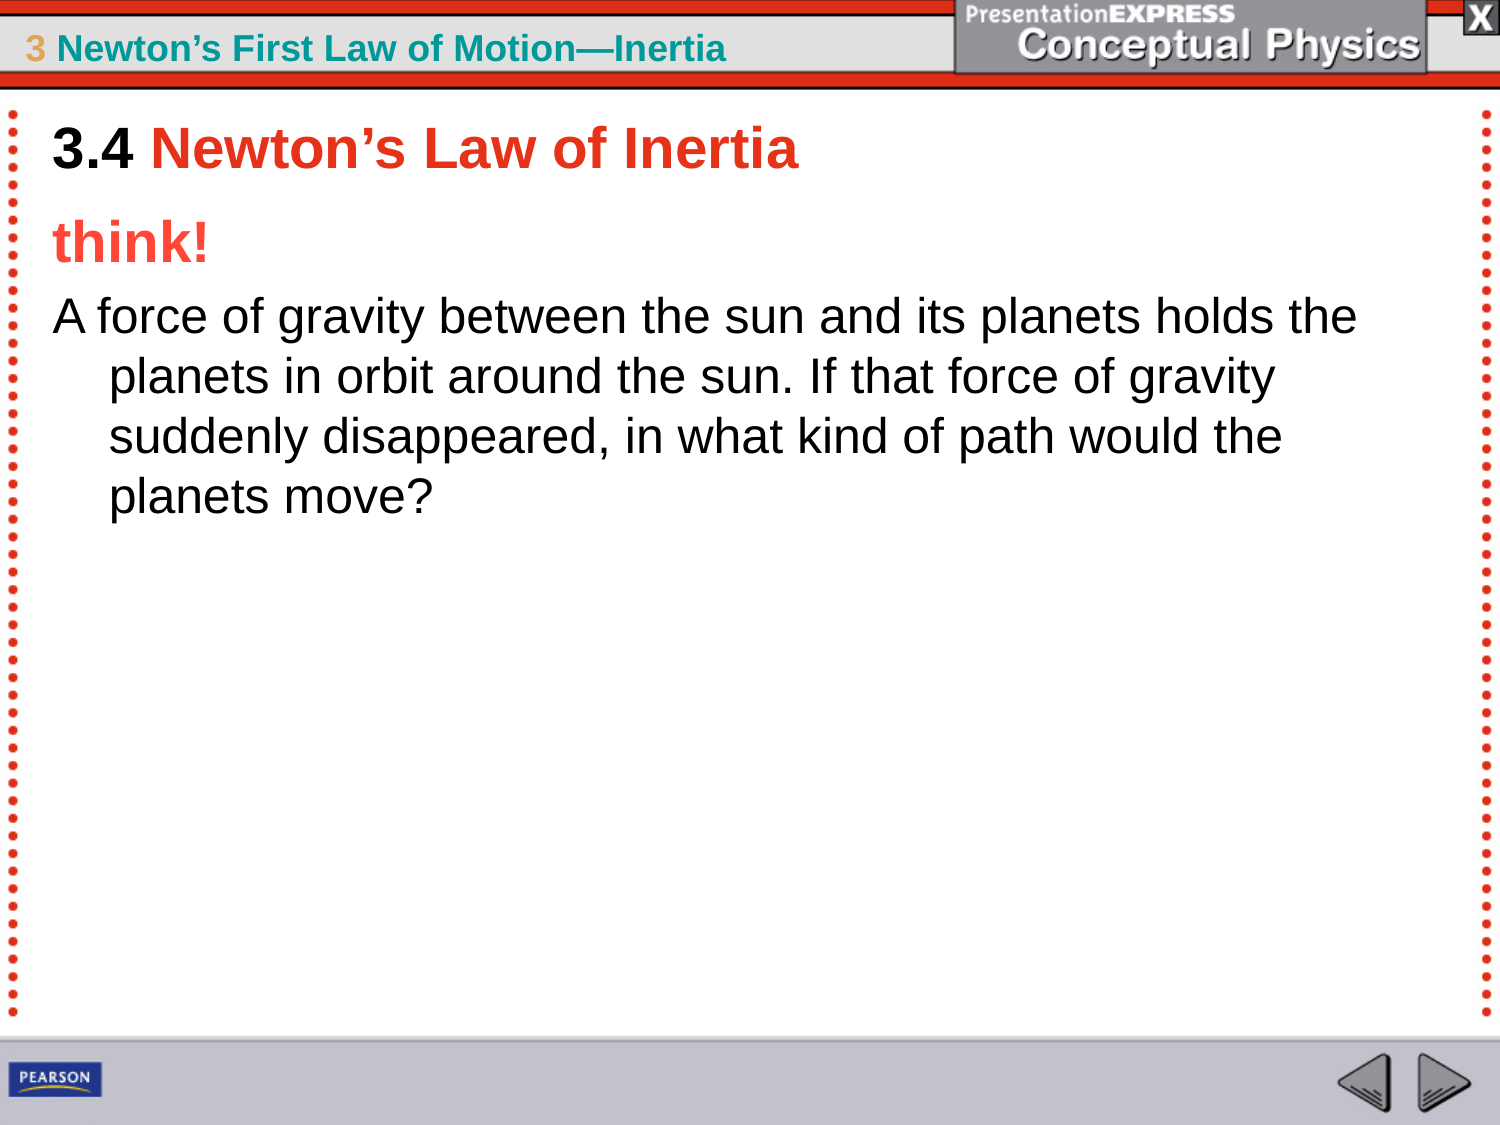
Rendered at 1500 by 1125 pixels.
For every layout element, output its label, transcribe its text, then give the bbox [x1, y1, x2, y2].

list think! A force of gravity between the sun and its planets holds the planets in orbit around the sun. If that force of gravity suddenly disappeared, in what kind of path would the planets move? [37, 196, 1375, 593]
text_box 3.4 Newton’s Law of Inertia [37, 102, 1400, 188]
picture [0, 0, 1500, 1125]
